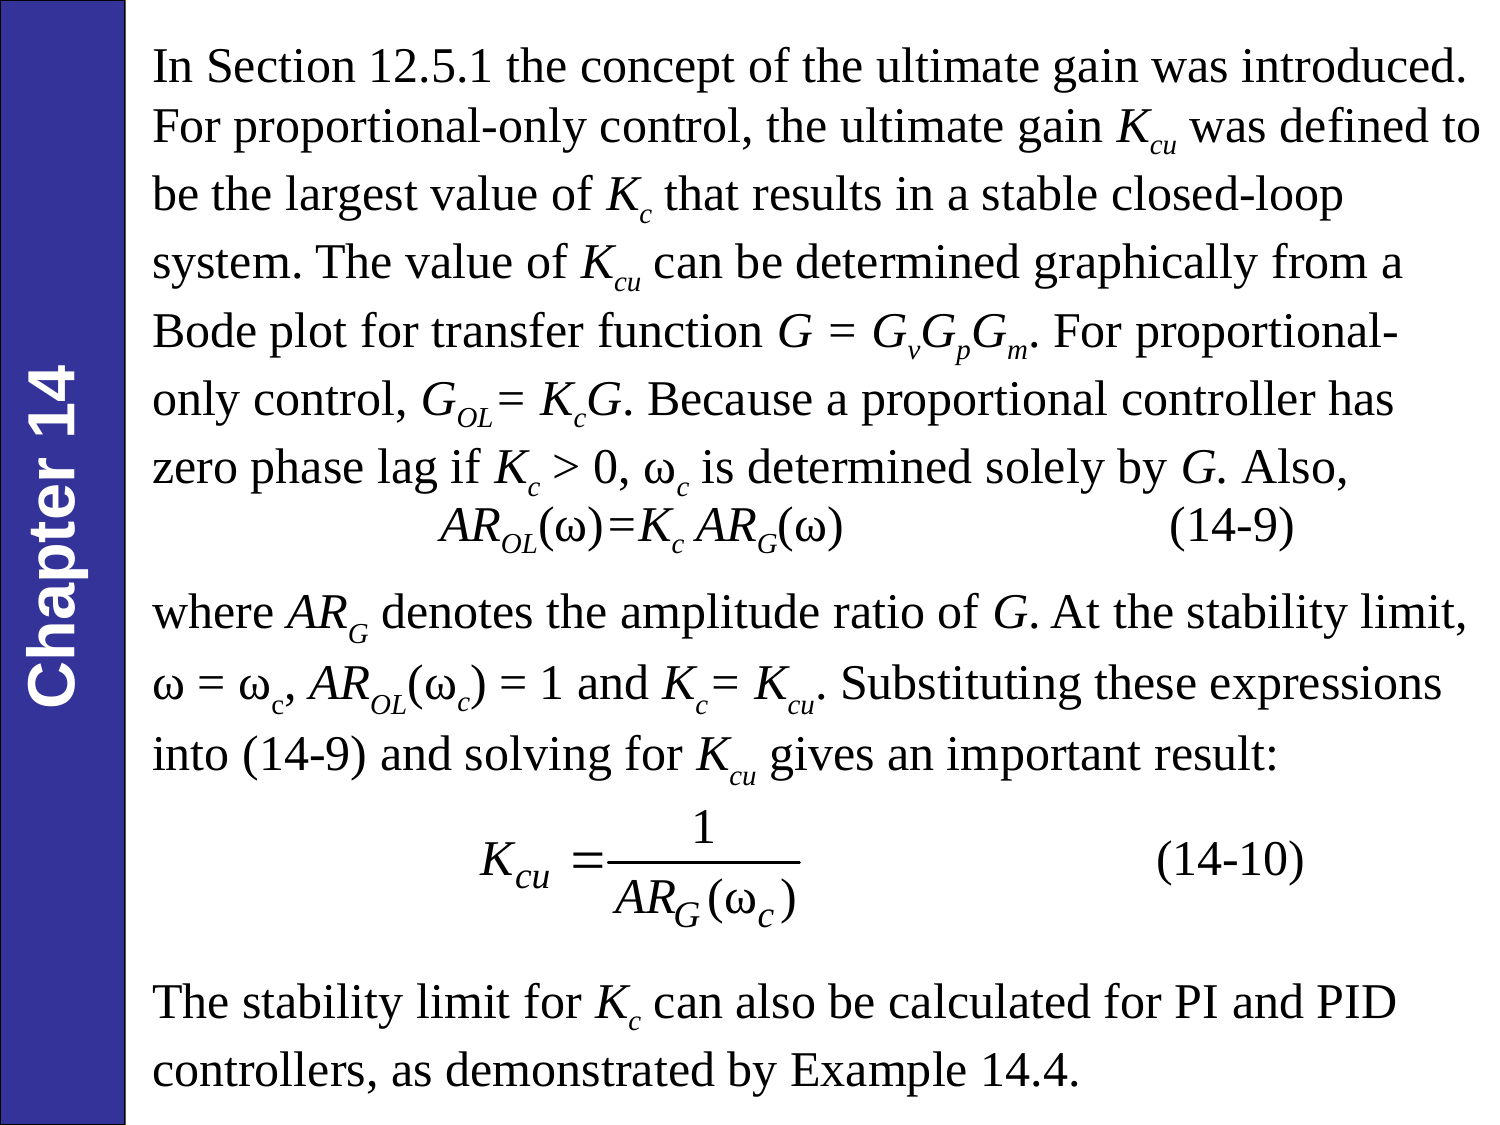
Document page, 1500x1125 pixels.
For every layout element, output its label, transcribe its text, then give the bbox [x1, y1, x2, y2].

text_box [474, 799, 1309, 934]
text_box where ARG denotes the amplitude ratio of G. At the stability limit, ω = ωc, AROL(ωc) = 1 and Kc= Kcu. Substituting these expressions into (14-9) and solving for Kcu gives an important result: [137, 571, 1500, 859]
text_box AROL(ω)=Kc ARG(ω) (14-9) [425, 483, 1310, 567]
text_box The stability limit for Kc can also be calculated for PI and PID controllers, as demonstrated by Example 14.4. [137, 961, 1500, 1104]
text_box In Section 12.5.1 the concept of the ultimate gain was introduced. For proportional-only control, the ultimate gain Kcu was defined to be the largest value of Kc that results in a stable closed-loop system. The value of Kcu can be determined graphically from a Bode plot for transfer function G = GvGpGm. For proportional-only control, GOL= KcG. Because a proportional controller has zero phase lag if Kc > 0, ωc is determined solely by G. Also, [137, 24, 1500, 510]
